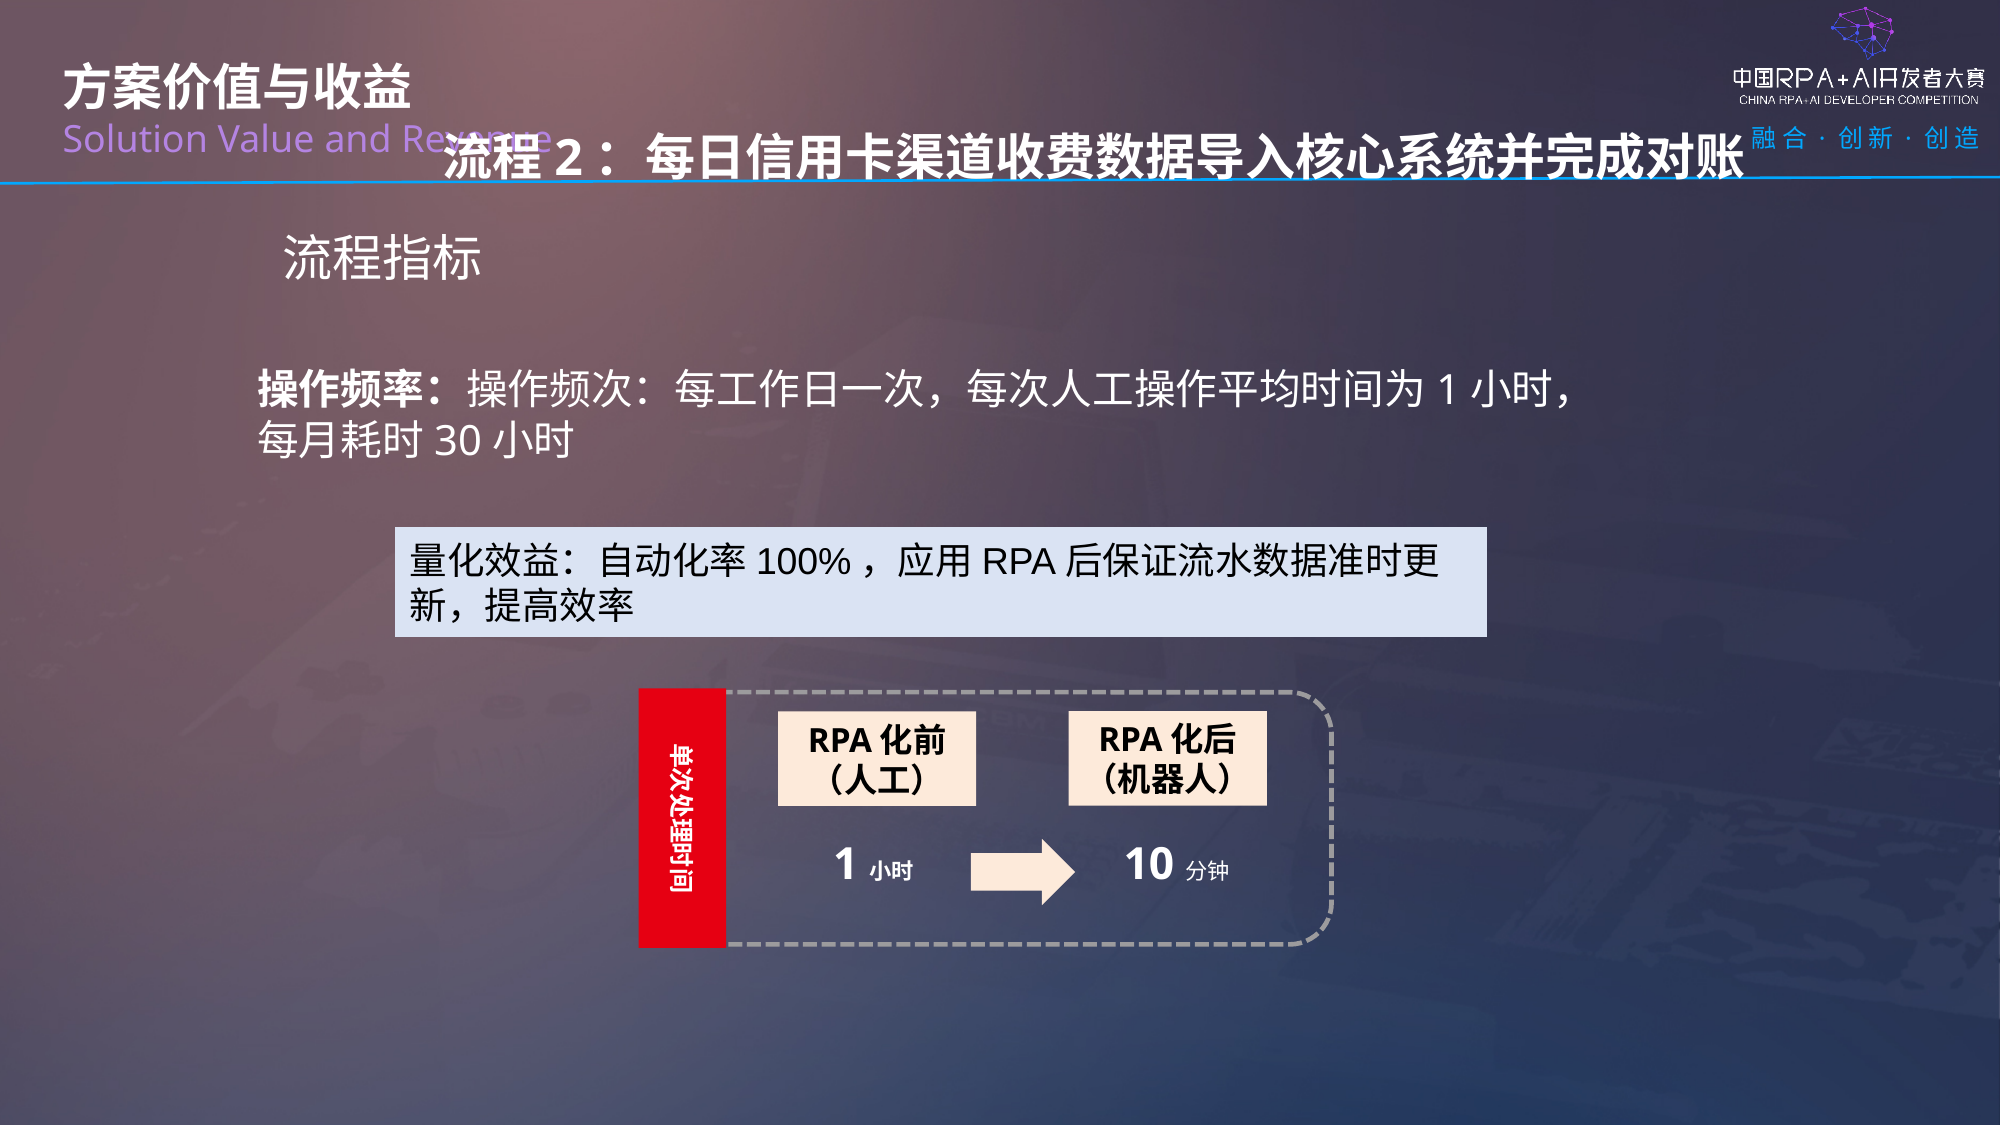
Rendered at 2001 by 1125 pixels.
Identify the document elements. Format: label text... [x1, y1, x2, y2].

picture [0, 0, 2001, 177]
picture [0, 184, 2000, 1125]
text_box 方案价值与收益 Solution Value and Revenue [47, 47, 982, 168]
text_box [638, 688, 1332, 948]
text_box 流程2：每日信用卡渠道收费数据导入核心系统并完成对账 [427, 87, 1791, 177]
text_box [0, 177, 2000, 184]
text_box 流程指标 [267, 225, 827, 308]
text_box 量化效益：自动化率100%，应用RPA后保证流水数据准时更新，提高效率 [394, 526, 1488, 638]
text_box 流程2：每日信用卡渠道收费数据导入核心系统并完成对账 [427, 184, 1791, 193]
text_box 操作频率：操作频次：每工作日一次，每次人工操作平均时间为1小时，每月耗时30小时 [242, 355, 1585, 471]
